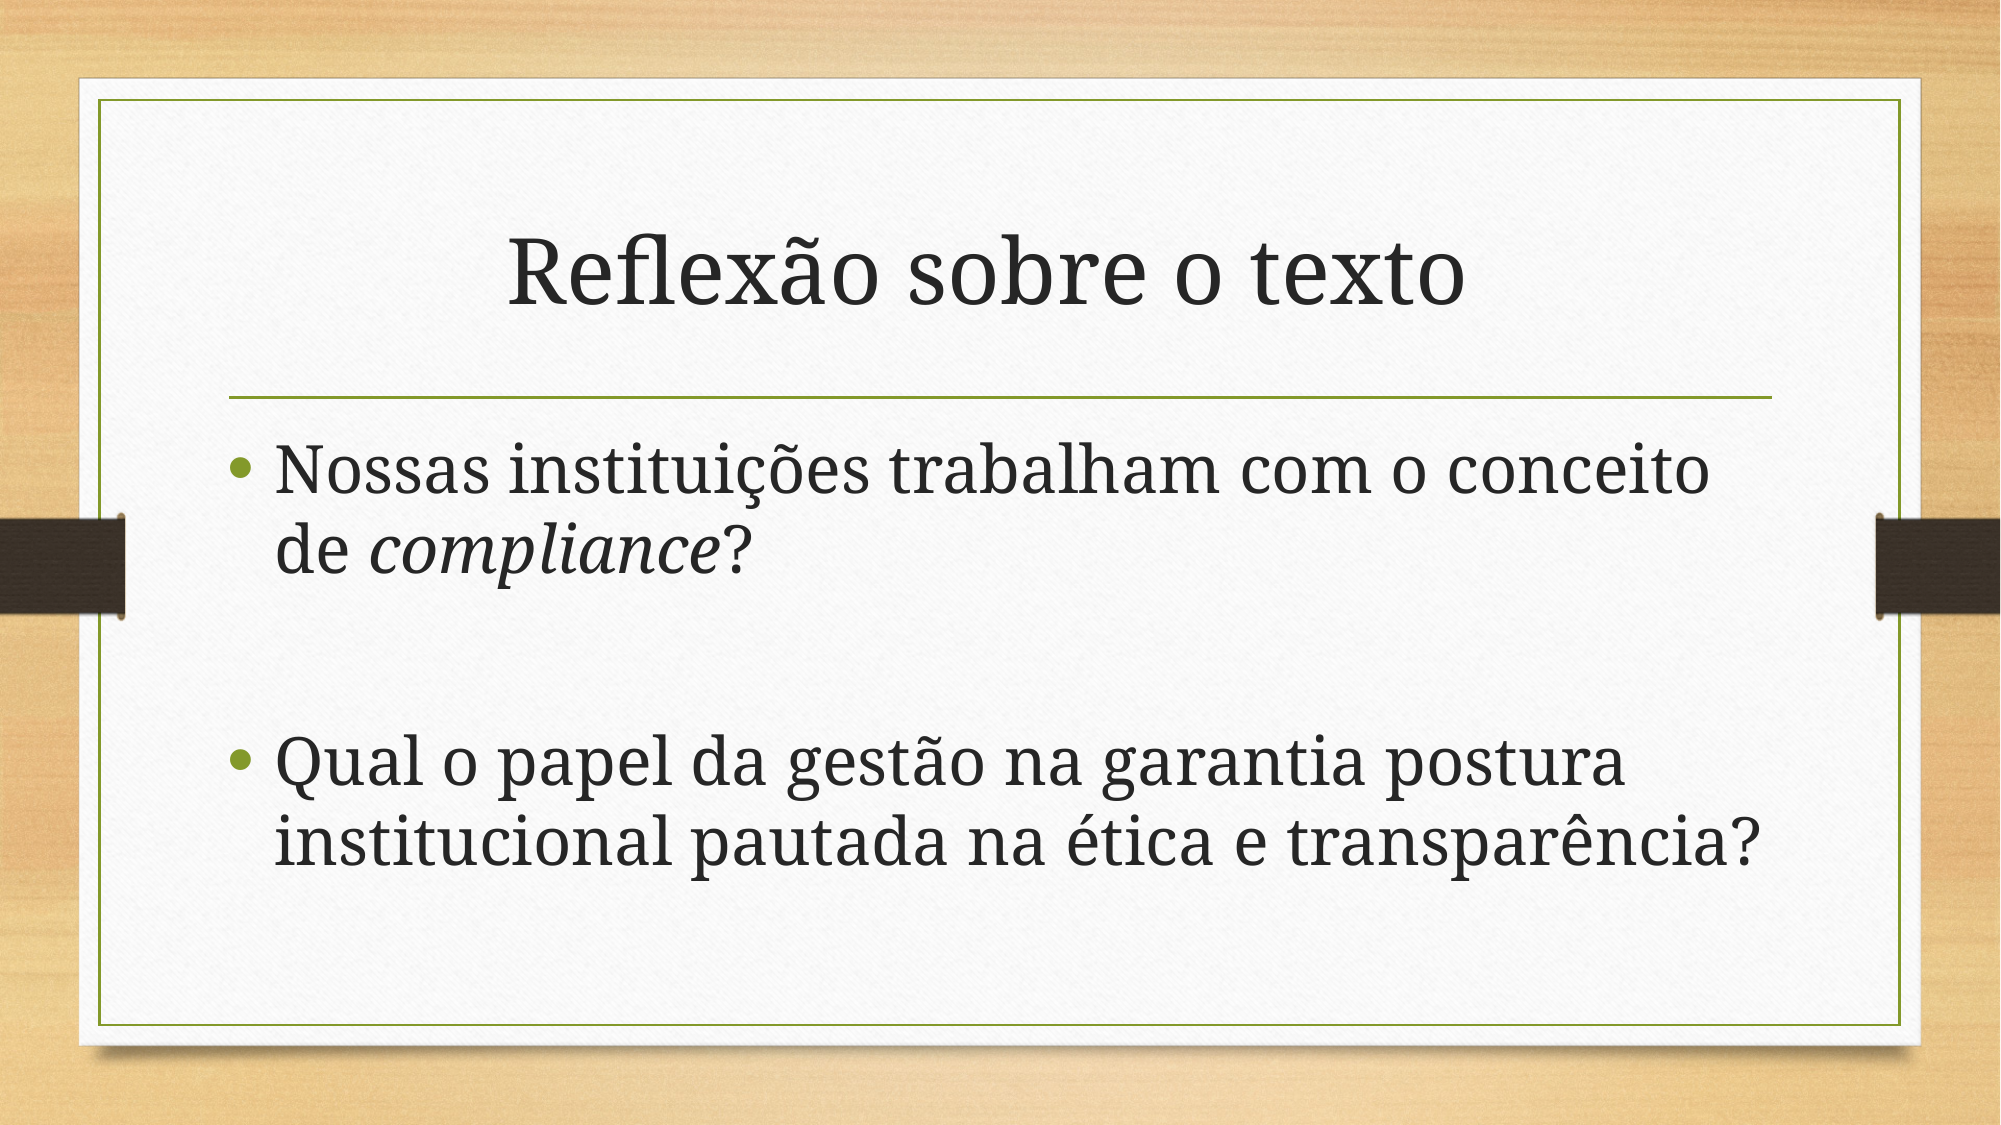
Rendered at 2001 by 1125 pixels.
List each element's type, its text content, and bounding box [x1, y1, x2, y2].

picture [0, 0, 2001, 1125]
list Nossas instituições trabalham com o conceito de compliance? Qual o papel da gestão na garantia postura institucional pautada na ética e transparência? [212, 419, 1788, 964]
title Reflexão sobre o texto [212, 161, 1788, 375]
